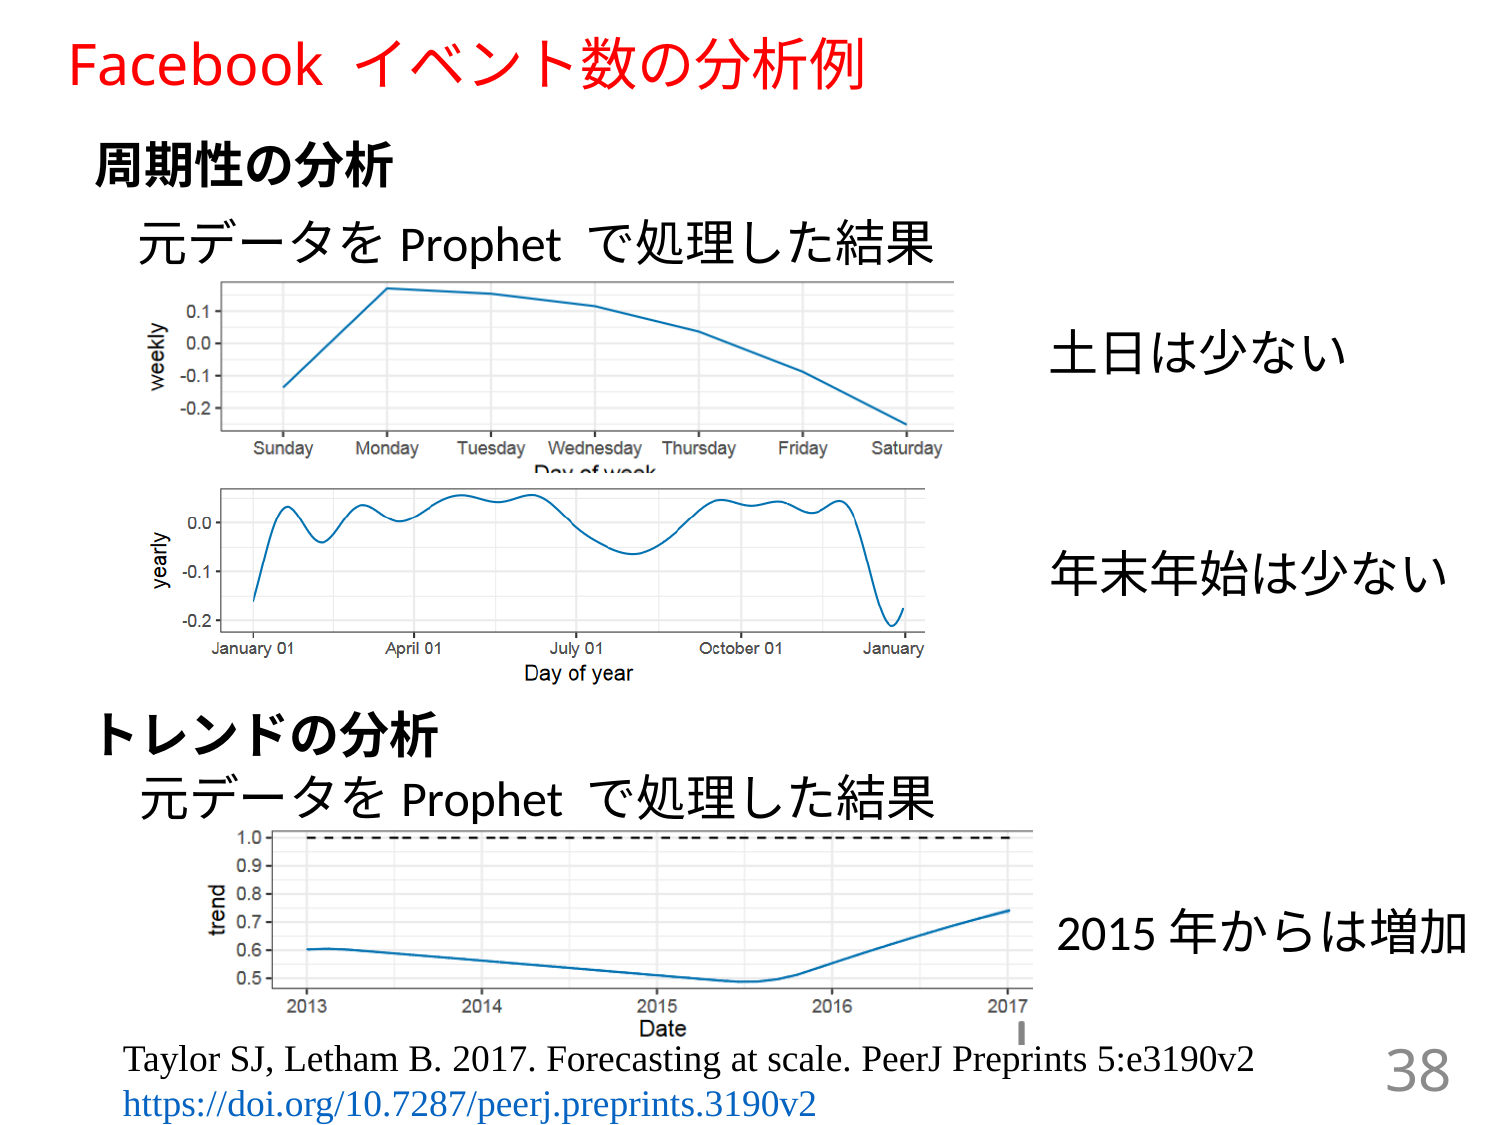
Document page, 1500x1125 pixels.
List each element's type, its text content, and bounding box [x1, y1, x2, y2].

text_box 2015年からは増加 [1041, 892, 1484, 968]
text_box 元データをProphet で処理した結果 [122, 204, 951, 280]
picture [134, 264, 954, 695]
slide_number 38 [1336, 1042, 1467, 1103]
text_box 周期性の分析 [79, 126, 410, 202]
picture [189, 796, 1033, 1045]
text_box 年末年始は少ない [1034, 534, 1465, 610]
text_box トレンドの分析 [74, 696, 455, 772]
text_box 土日は少ない [1034, 313, 1364, 389]
text_box 元データをProphet で処理した結果 [124, 759, 952, 834]
text_box Taylor SJ, Letham B. 2017. Forecasting at scale. PeerJ Preprints 5:e3190v2 https://doi.org/10.7287/peerj.preprints.3190v2 [108, 1026, 1336, 1125]
title Facebook イベント数の分析例 [52, 28, 1441, 106]
